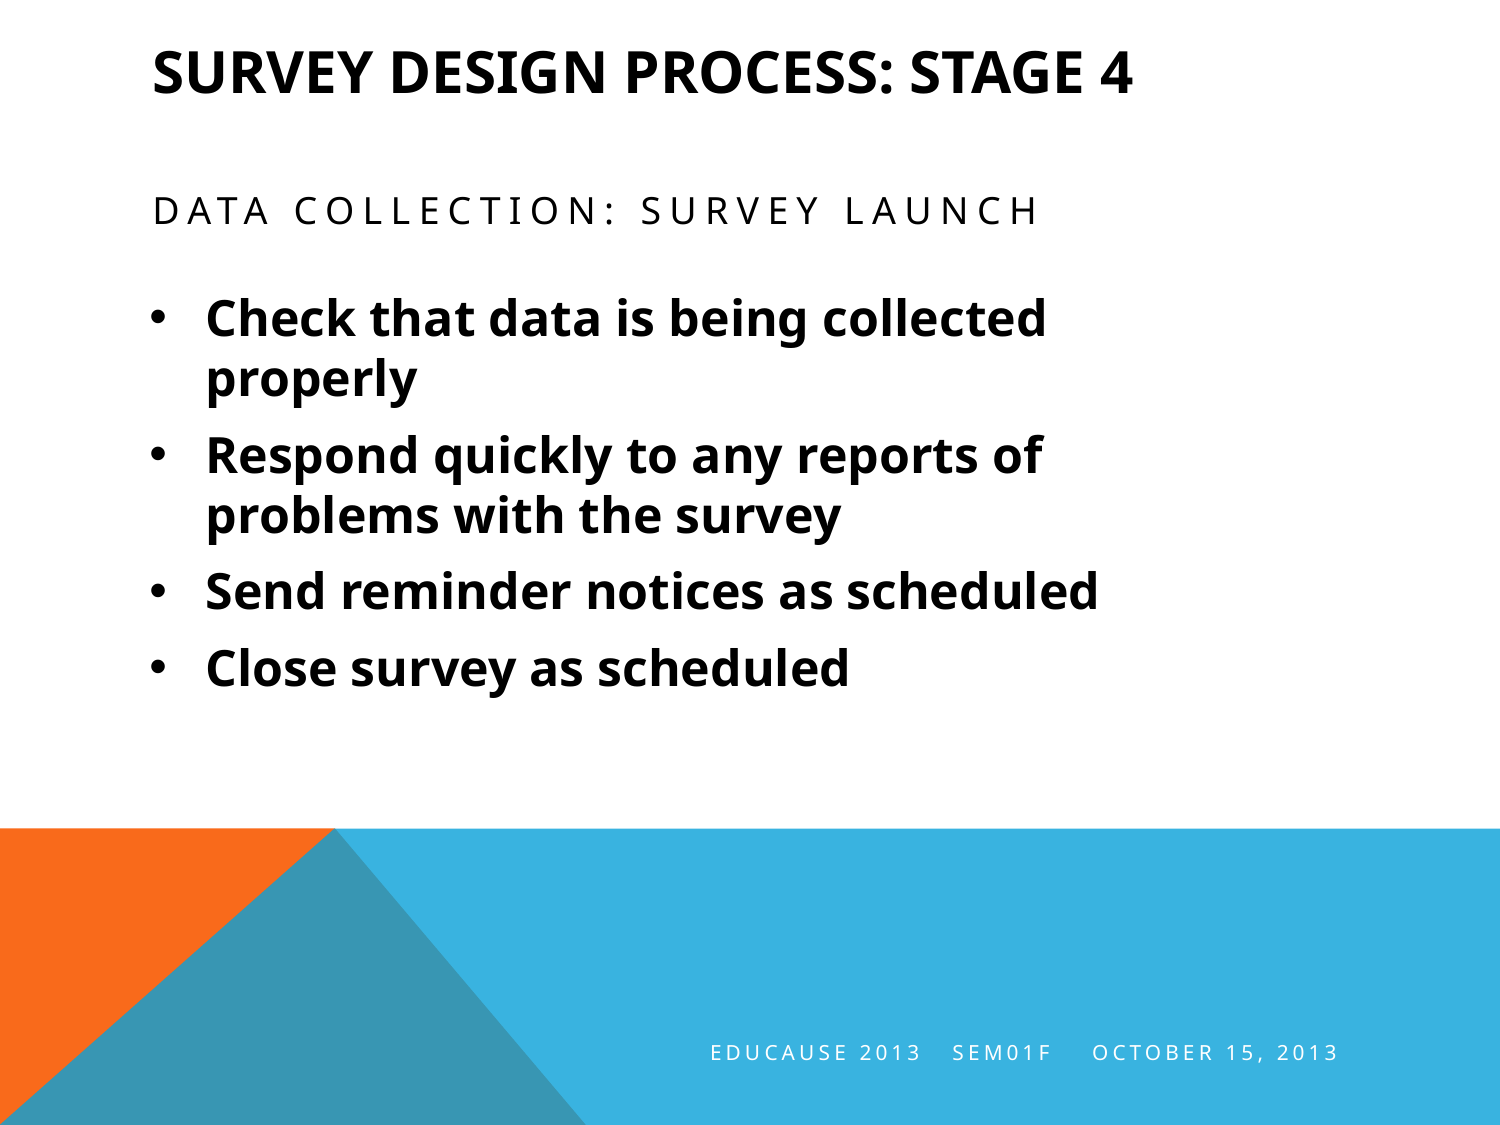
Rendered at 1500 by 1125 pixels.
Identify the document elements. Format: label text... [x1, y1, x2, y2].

footer EDUCAUSE 2013 SEM01F October 15, 2013 [577, 1031, 1352, 1076]
title Survey design process: stage 4 [137, 24, 1372, 115]
list Data collection: survey launch [137, 149, 1500, 240]
list Check that data is being collected properly Respond quickly to any reports of problems with the survey Send reminder notices as scheduled Close survey as scheduled [134, 279, 1288, 900]
